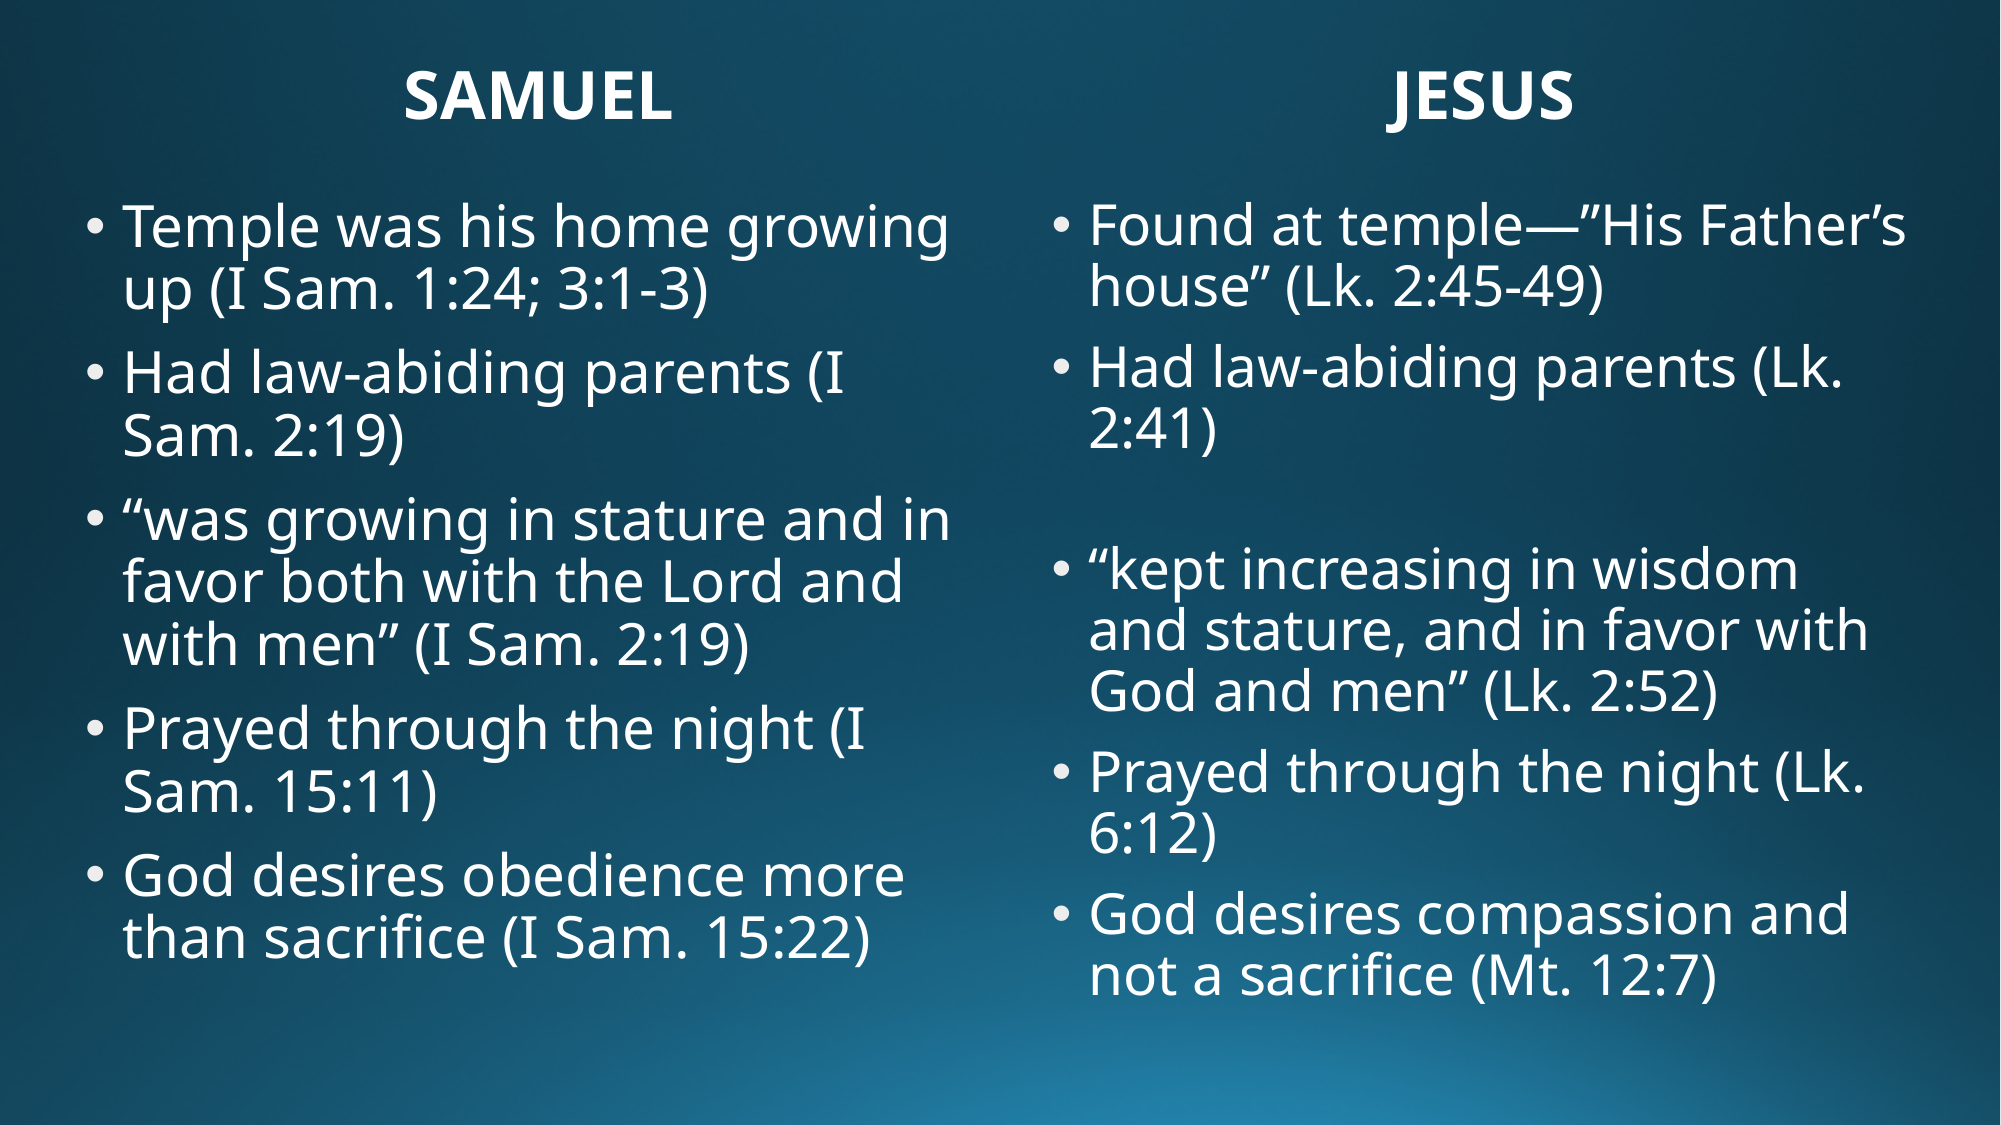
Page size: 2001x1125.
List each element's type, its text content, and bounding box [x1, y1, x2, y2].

list SAMUEL [70, 54, 1009, 189]
list JESUS [1036, 54, 1930, 189]
list Found at temple—”His Father’s house” (Lk. 2:45-49) Had law-abiding parents (Lk. 2:41) “kept increasing in wisdom and stature, and in favor with God and men” (Lk. 2:52) Prayed through the night (Lk. 6:12) God desires compassion and not a sacrifice (Mt. 12:7) [1036, 189, 1930, 1016]
picture [0, 0, 2001, 1125]
list Temple was his home growing up (I Sam. 1:24; 3:1-3) Had law-abiding parents (I Sam. 2:19) “was growing in stature and in favor both with the Lord and with men” (I Sam. 2:19) Prayed through the night (I Sam. 15:11) God desires obedience more than sacrifice (I Sam. 15:22) [70, 189, 1009, 1016]
